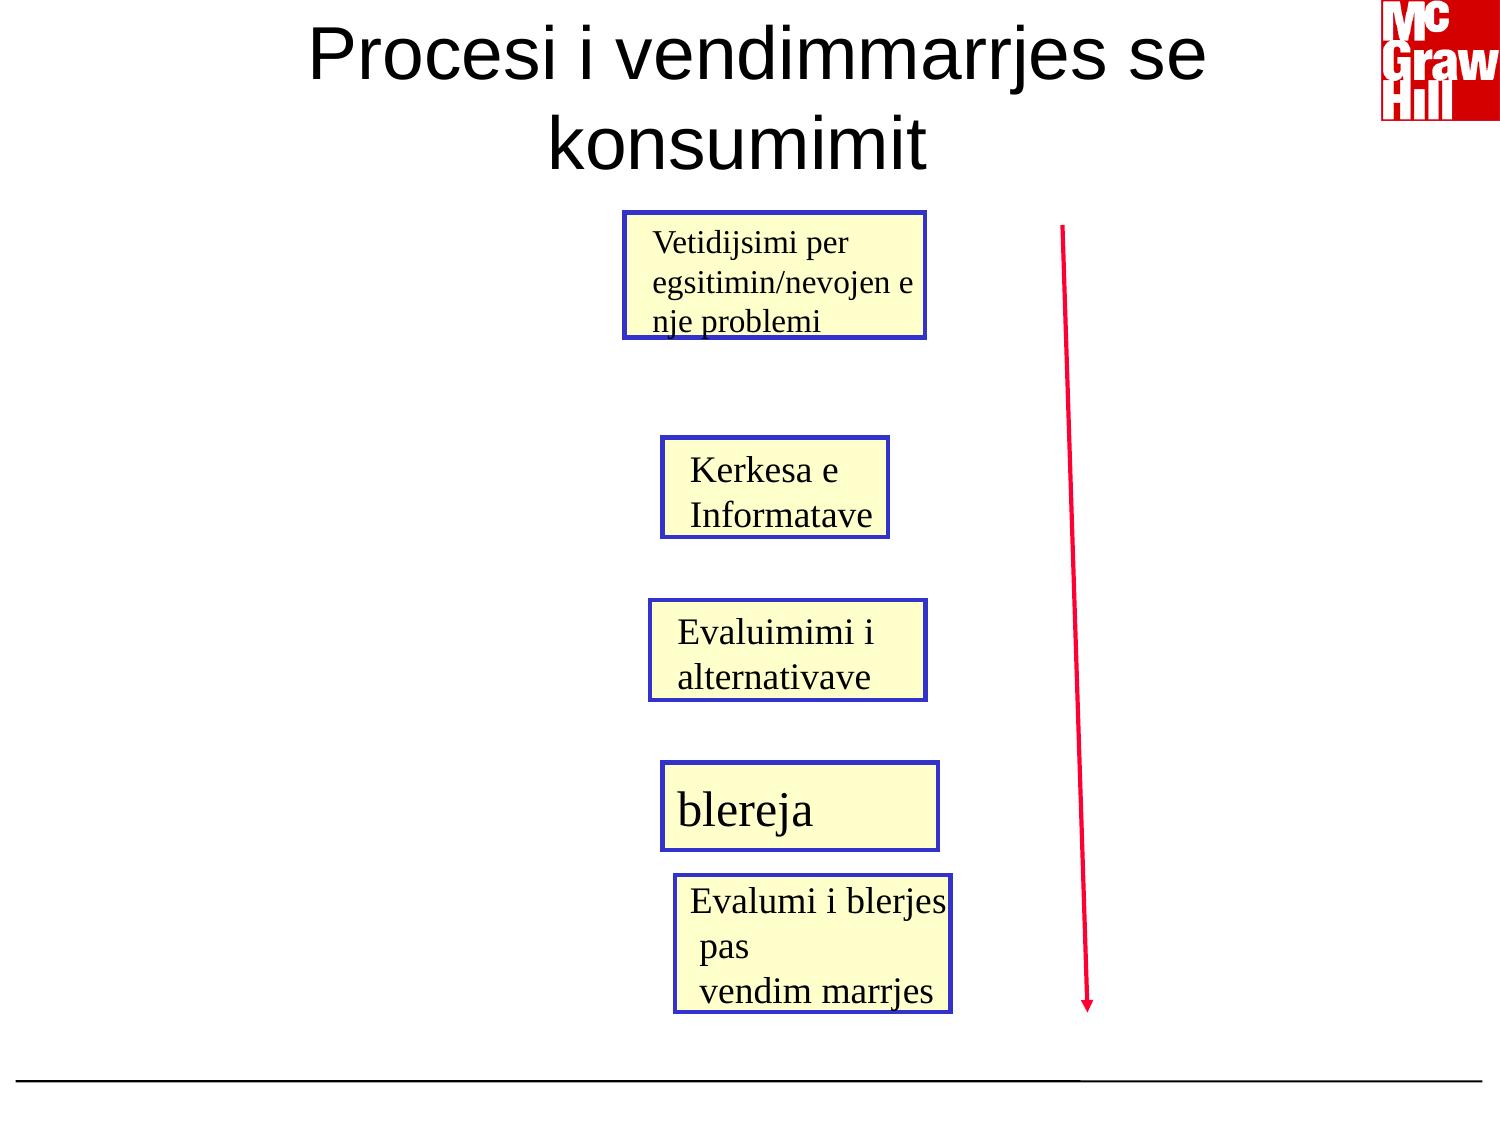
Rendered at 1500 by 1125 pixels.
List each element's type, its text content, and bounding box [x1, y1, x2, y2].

picture [1386, 0, 1500, 121]
title Procesi i vendimmarrjes se konsumimit [109, 0, 1386, 190]
text_box [914, 600, 926, 700]
text_box [662, 437, 675, 538]
text_box [650, 600, 662, 700]
text_box Vetidijsimi per egsitimin/nevojen e nje problemi [637, 212, 935, 347]
text_box Kerkesa e Informatave [675, 437, 927, 543]
text_box Evalumi i blerjes pas vendim marrjes [675, 874, 951, 1013]
text_box Evaluimimi i alternativave [662, 599, 914, 705]
text_box blereja [662, 762, 938, 850]
text_box [624, 212, 637, 338]
text_box [1062, 224, 1094, 1013]
